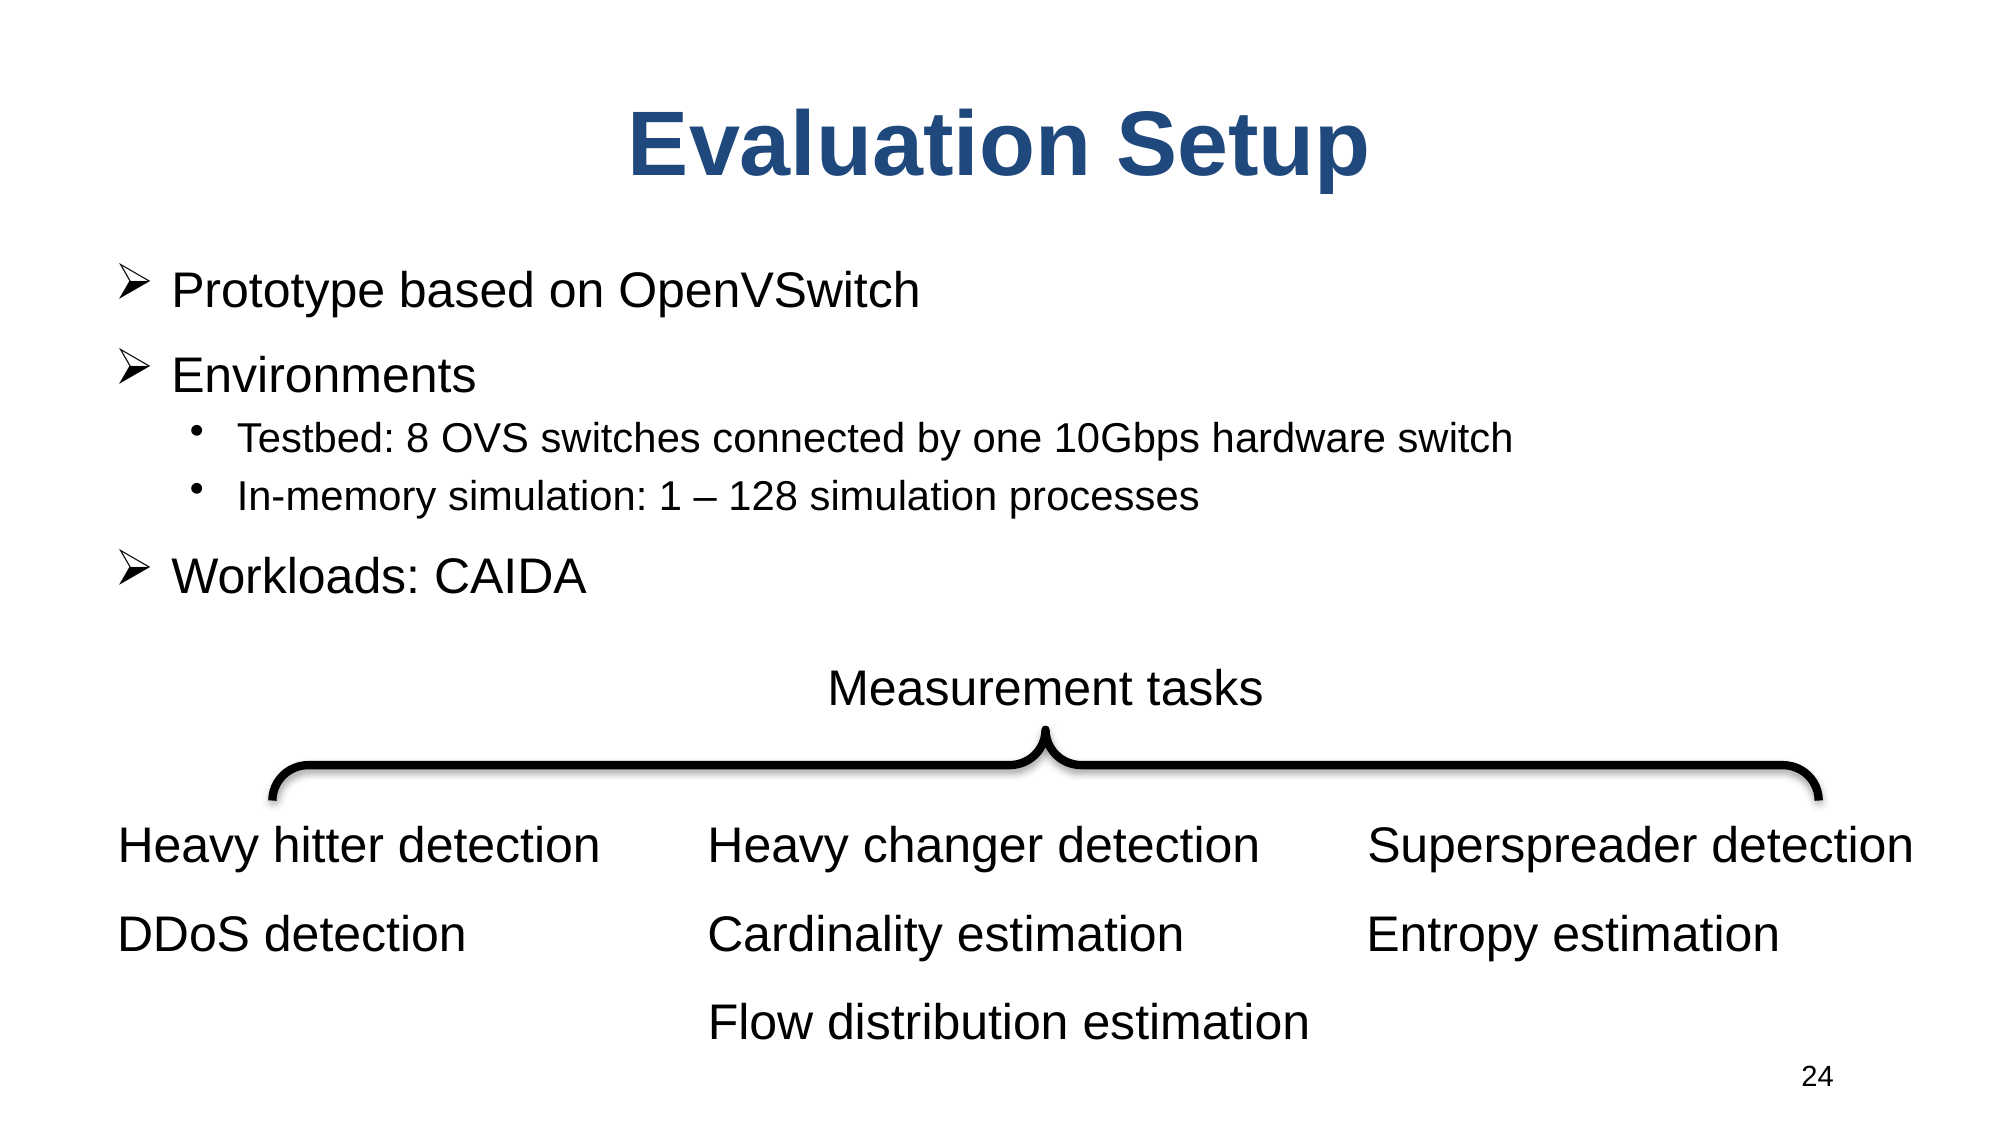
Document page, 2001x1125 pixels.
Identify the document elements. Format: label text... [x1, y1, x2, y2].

text_box Cardinality estimation [692, 893, 1200, 969]
list Prototype based on OpenVSwitch Environments Testbed: 8 OVS switches connected by one 10Gbps hardware switch In-memory simulation: 1 – 128 simulation processes Workloads: CAIDA [99, 249, 1900, 713]
slide_number 24 [1382, 1050, 1849, 1103]
text_box Heavy hitter detection [102, 805, 616, 881]
text_box Heavy changer detection [692, 805, 1276, 881]
text_box Flow distribution estimation [693, 981, 1326, 1057]
text_box Entropy estimation [1351, 893, 1796, 969]
text_box Superspreader detection [1352, 805, 1930, 881]
text_box [270, 727, 1821, 801]
title Evaluation Setup [99, 45, 1900, 233]
text_box Measurement tasks [812, 647, 1279, 723]
text_box DDoS detection [102, 893, 482, 969]
